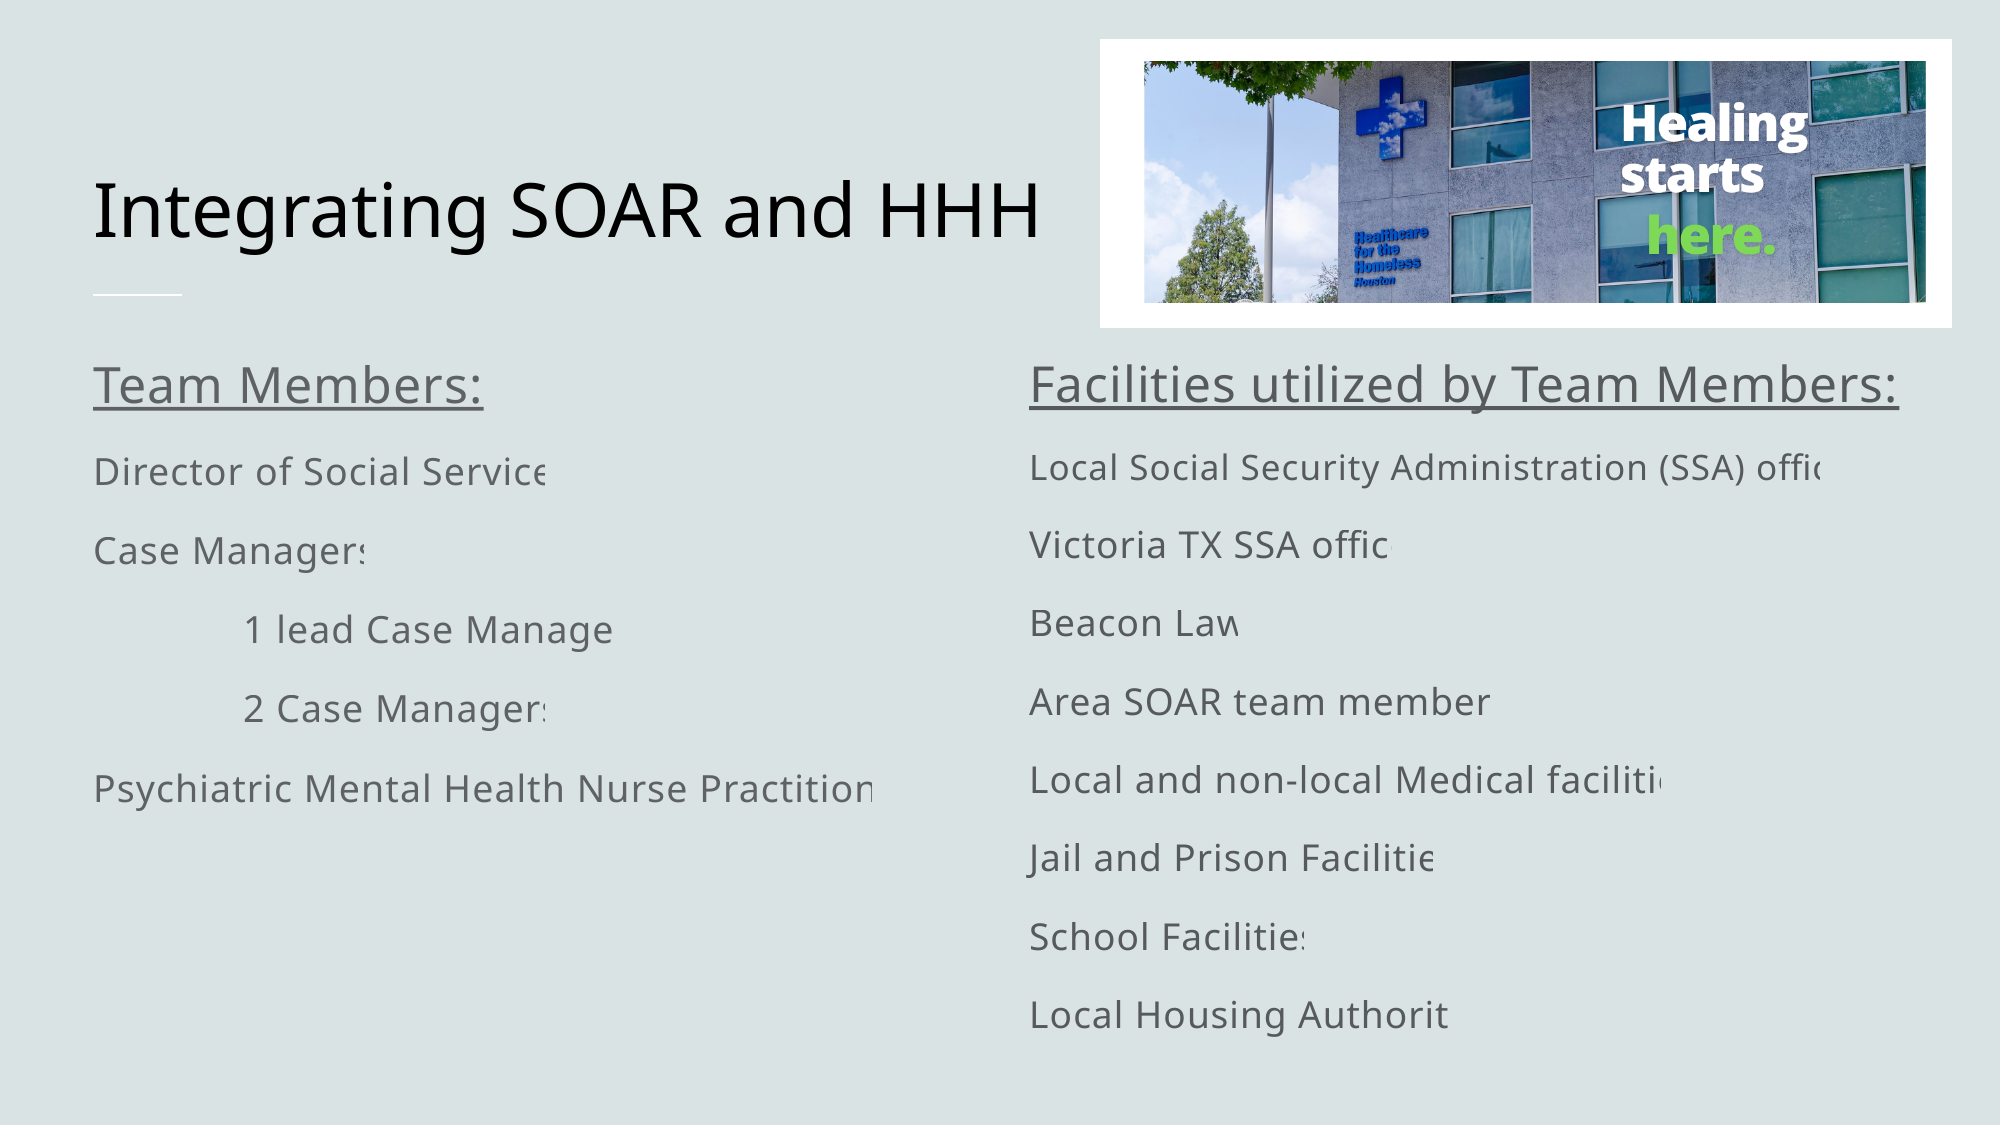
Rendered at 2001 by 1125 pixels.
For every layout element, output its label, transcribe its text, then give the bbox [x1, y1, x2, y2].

list Facilities utilized by Team Members: Local Social Security Administration (SSA) offices Victoria TX SSA office Beacon Law Area SOAR team members Local and non-local Medical facilities Jail and Prison Facilities School Facilities Local Housing Authority [1029, 327, 1915, 1080]
picture [1100, 39, 1952, 328]
list Team Members: Director of Social Services Case Managers 1 lead Case Manager 2 Case Managers Psychiatric Mental Health Nurse Practitioner [93, 327, 979, 1022]
title Integrating SOAR and HHH [93, 65, 1100, 260]
